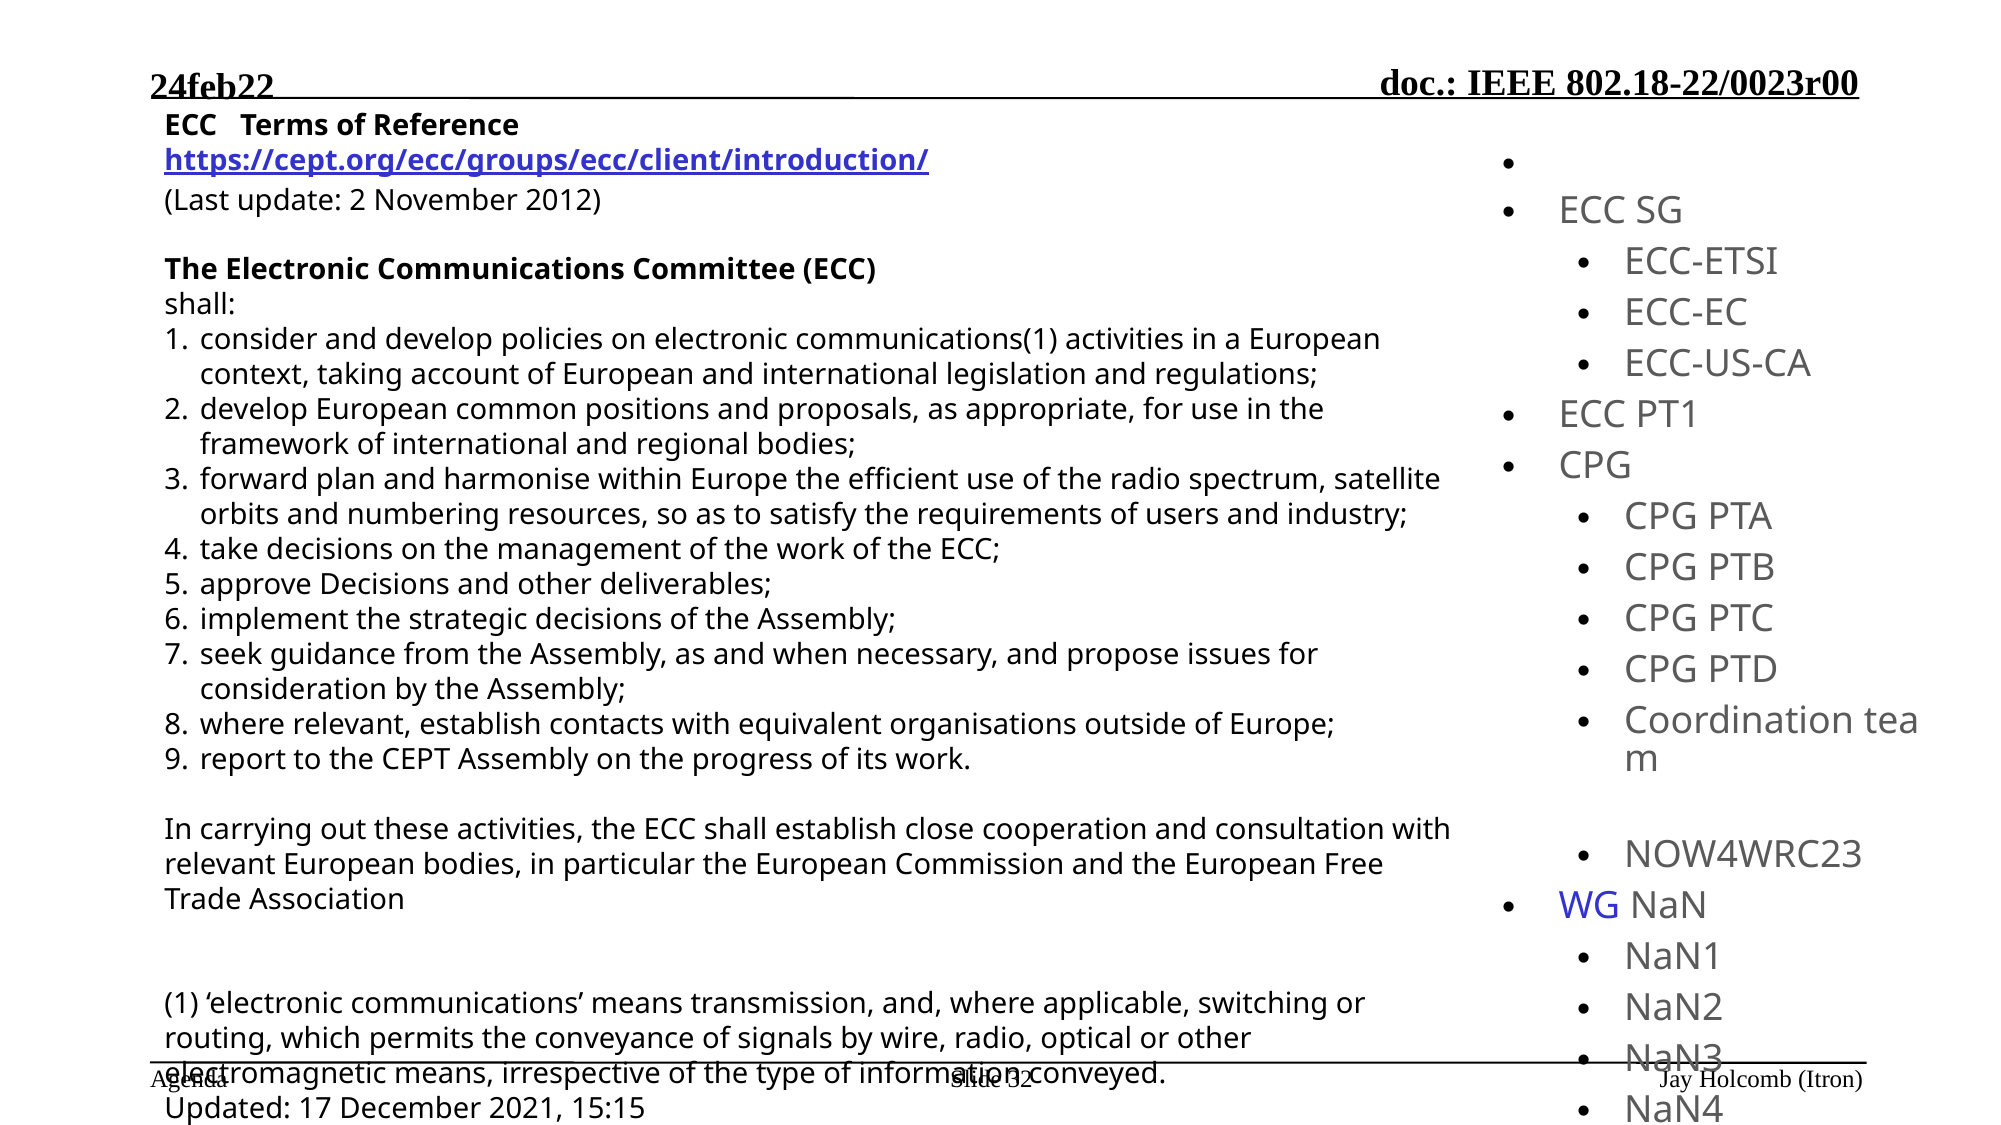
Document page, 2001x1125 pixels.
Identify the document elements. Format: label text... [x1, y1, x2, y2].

text_box ECC ECC SG ECC-ETSI ECC-EC ECC-US-CA ECC PT1 CPG CPG PTA CPG PTB CPG PTC CPG PTD Coordination team NOW4WRC23 WG NaN NaN1 NaN2 NaN3 NaN4 NaN SFG [1487, 133, 1938, 1125]
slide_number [149, 62, 634, 98]
text_box ECC Terms of Reference https://cept.org/ecc/groups/ecc/client/introduction/ (Last update: 2 November 2012) The Electronic Communications Committee (ECC) shall: consider and develop policies on electronic communications(1) activities in a European context, taking account of European and international legislation and regulations; develop European common positions and proposals, as appropriate, for use in the framework of international and regional bodies; forward plan and harmonise within Europe the efficient use of the radio spectrum, satellite orbits and numbering resources, so as to satisfy the requirements of users and industry; take decisions on the management of the work of the ECC; approve Decisions and other deliverables; implement the strategic decisions of the Assembly; seek guidance from the Assembly, as and when necessary, and propose issues for consideration by the Assembly; where relevant, establish contacts with equivalent organisations outside of Europe; report to the CEPT Assembly on the progress of its work. In carrying out these activities, the ECC shall establish close cooperation and consultation with relevant European bodies, in particular the European Commission and the European Free Trade Association (1) ‘electronic communications’ means transmission, and, where applicable, switching or routing, which permits the conveyance of signals by wire, radio, optical or other electromagnetic means, irrespective of the type of information conveyed. Updated: 17 December 2021, 15:15 [149, 98, 1475, 1125]
footer Jay Holcomb (Itron) [1475, 1061, 1487, 1093]
